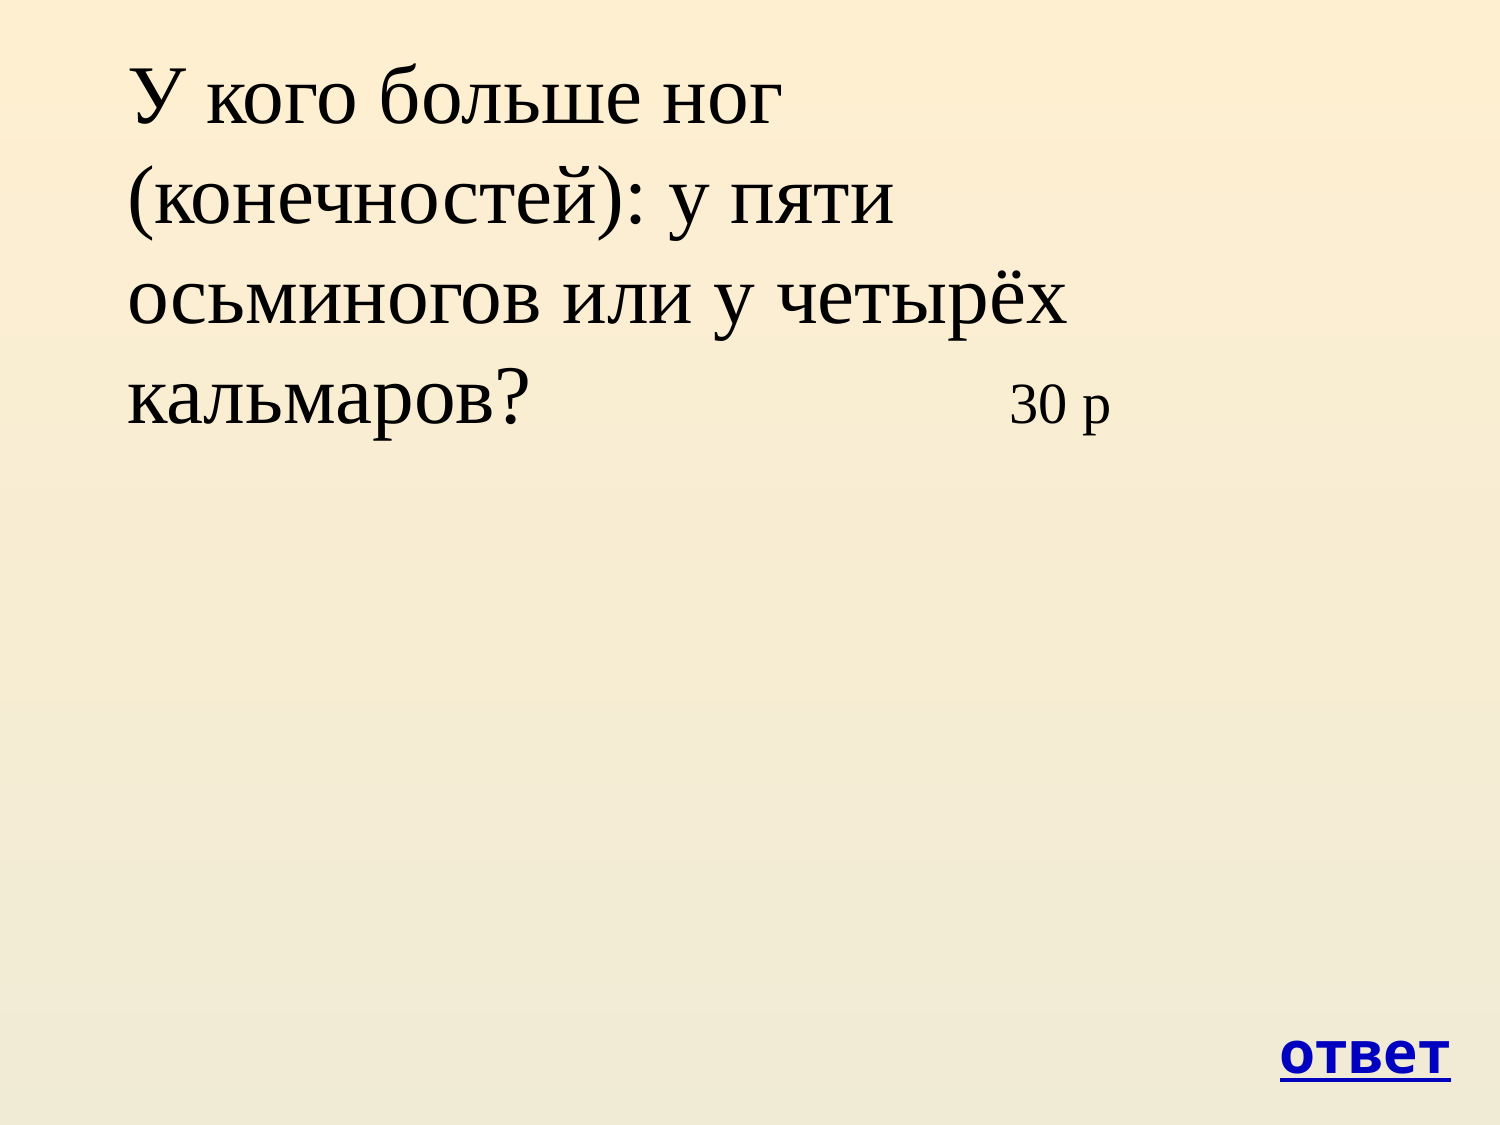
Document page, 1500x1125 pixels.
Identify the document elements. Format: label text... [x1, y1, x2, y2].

text_box У кого больше ног (конечностей): у пяти осьминогов или у четырёх кальмаров? 30 p [112, 32, 1254, 448]
text_box ответ [1253, 1007, 1477, 1102]
